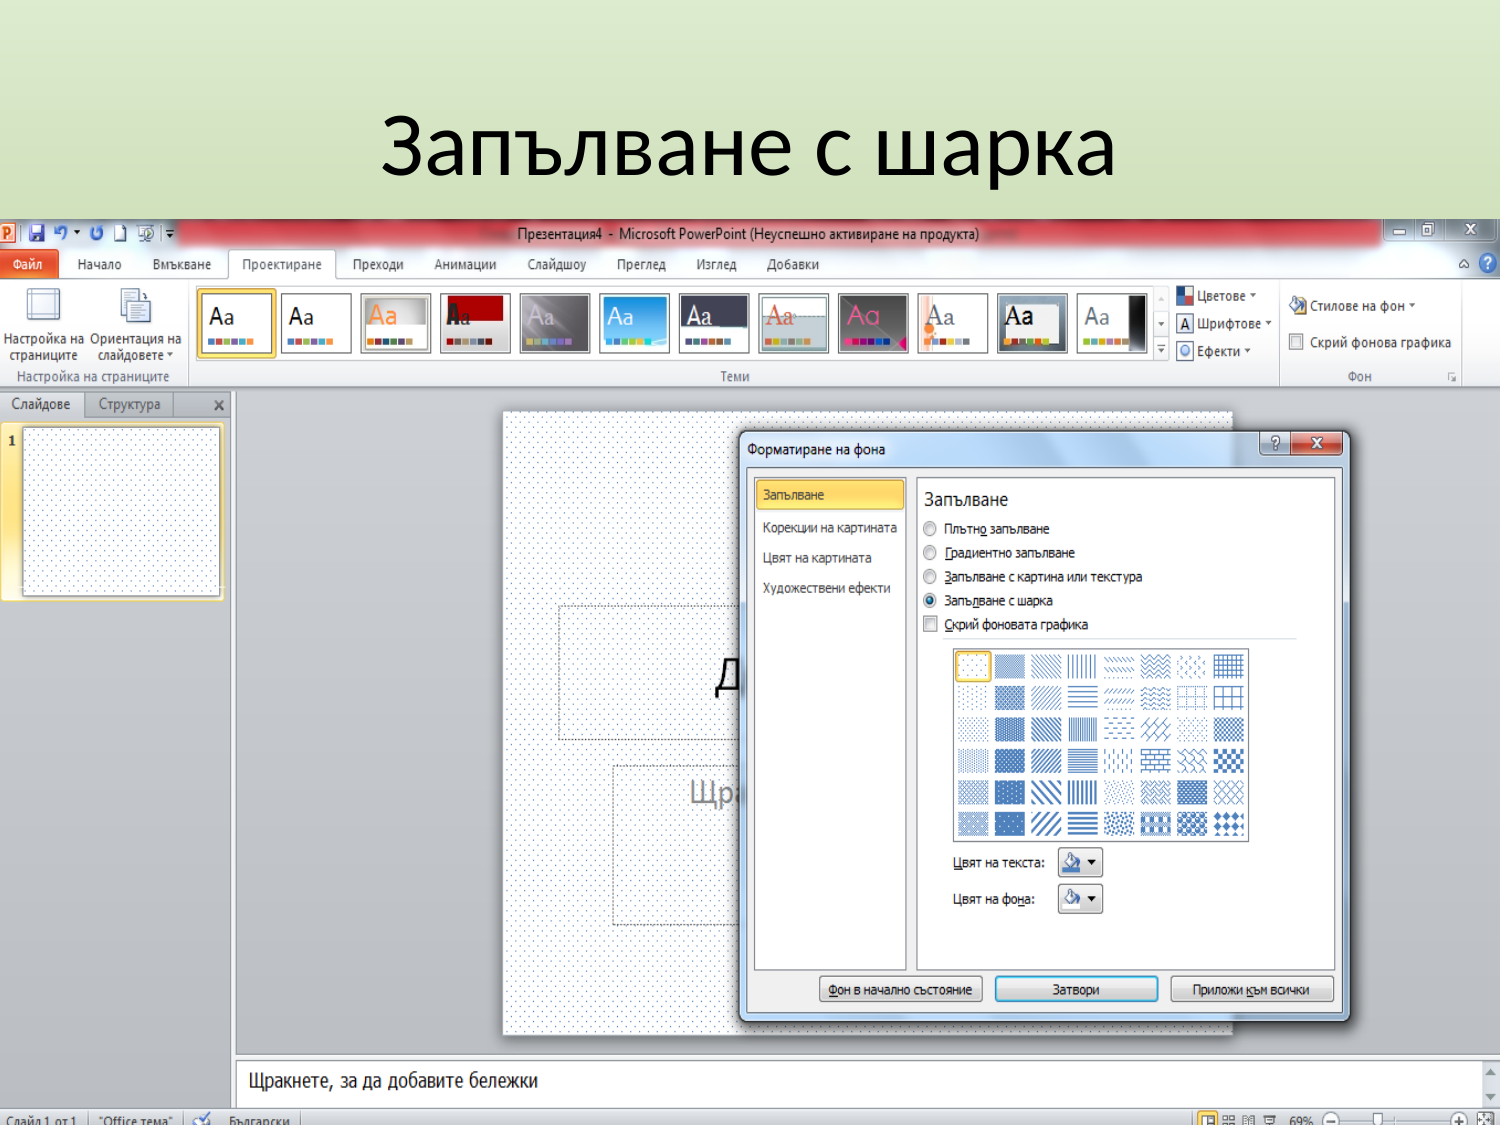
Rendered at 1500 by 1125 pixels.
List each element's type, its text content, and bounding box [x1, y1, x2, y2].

picture [0, 219, 1500, 1125]
title Запълване с шарка [75, 45, 1425, 218]
